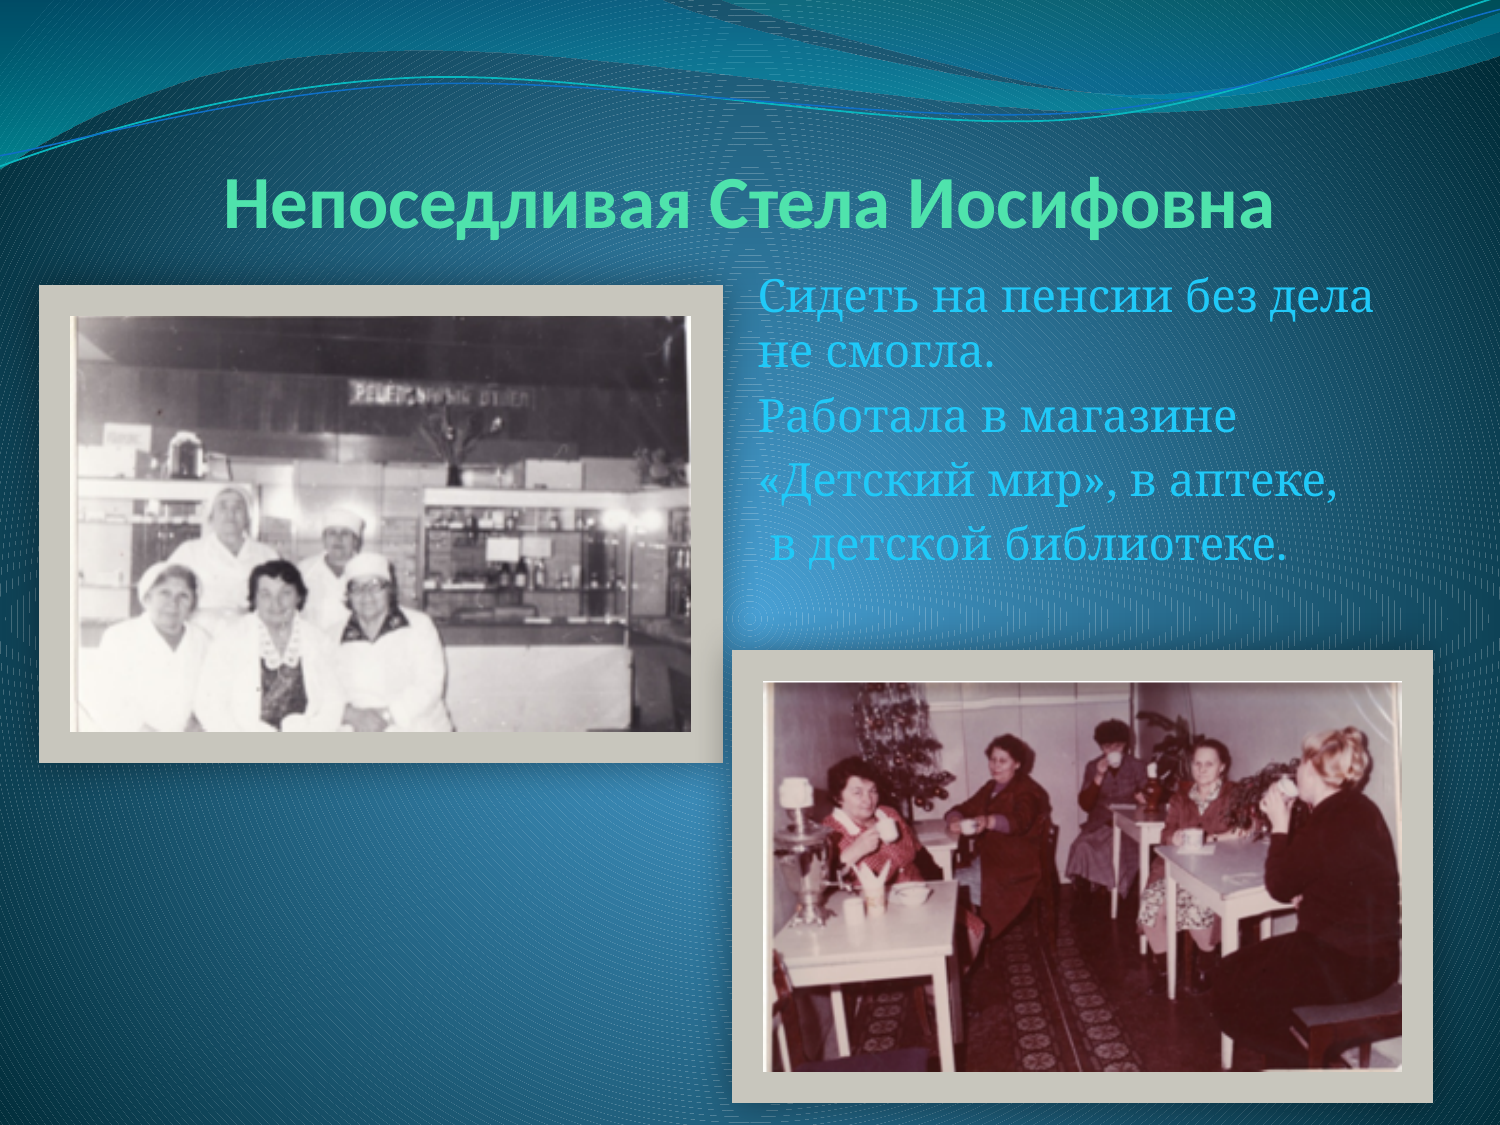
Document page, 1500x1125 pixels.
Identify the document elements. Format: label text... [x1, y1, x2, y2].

title Непоседливая Стела Иосифовна [74, 115, 1426, 244]
list Сидеть на пенсии без дела не смогла. Работала в магазине «Детский мир», в аптеке, в детской библиотеке. [749, 266, 1425, 626]
picture [762, 680, 1403, 1072]
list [70, 316, 692, 733]
